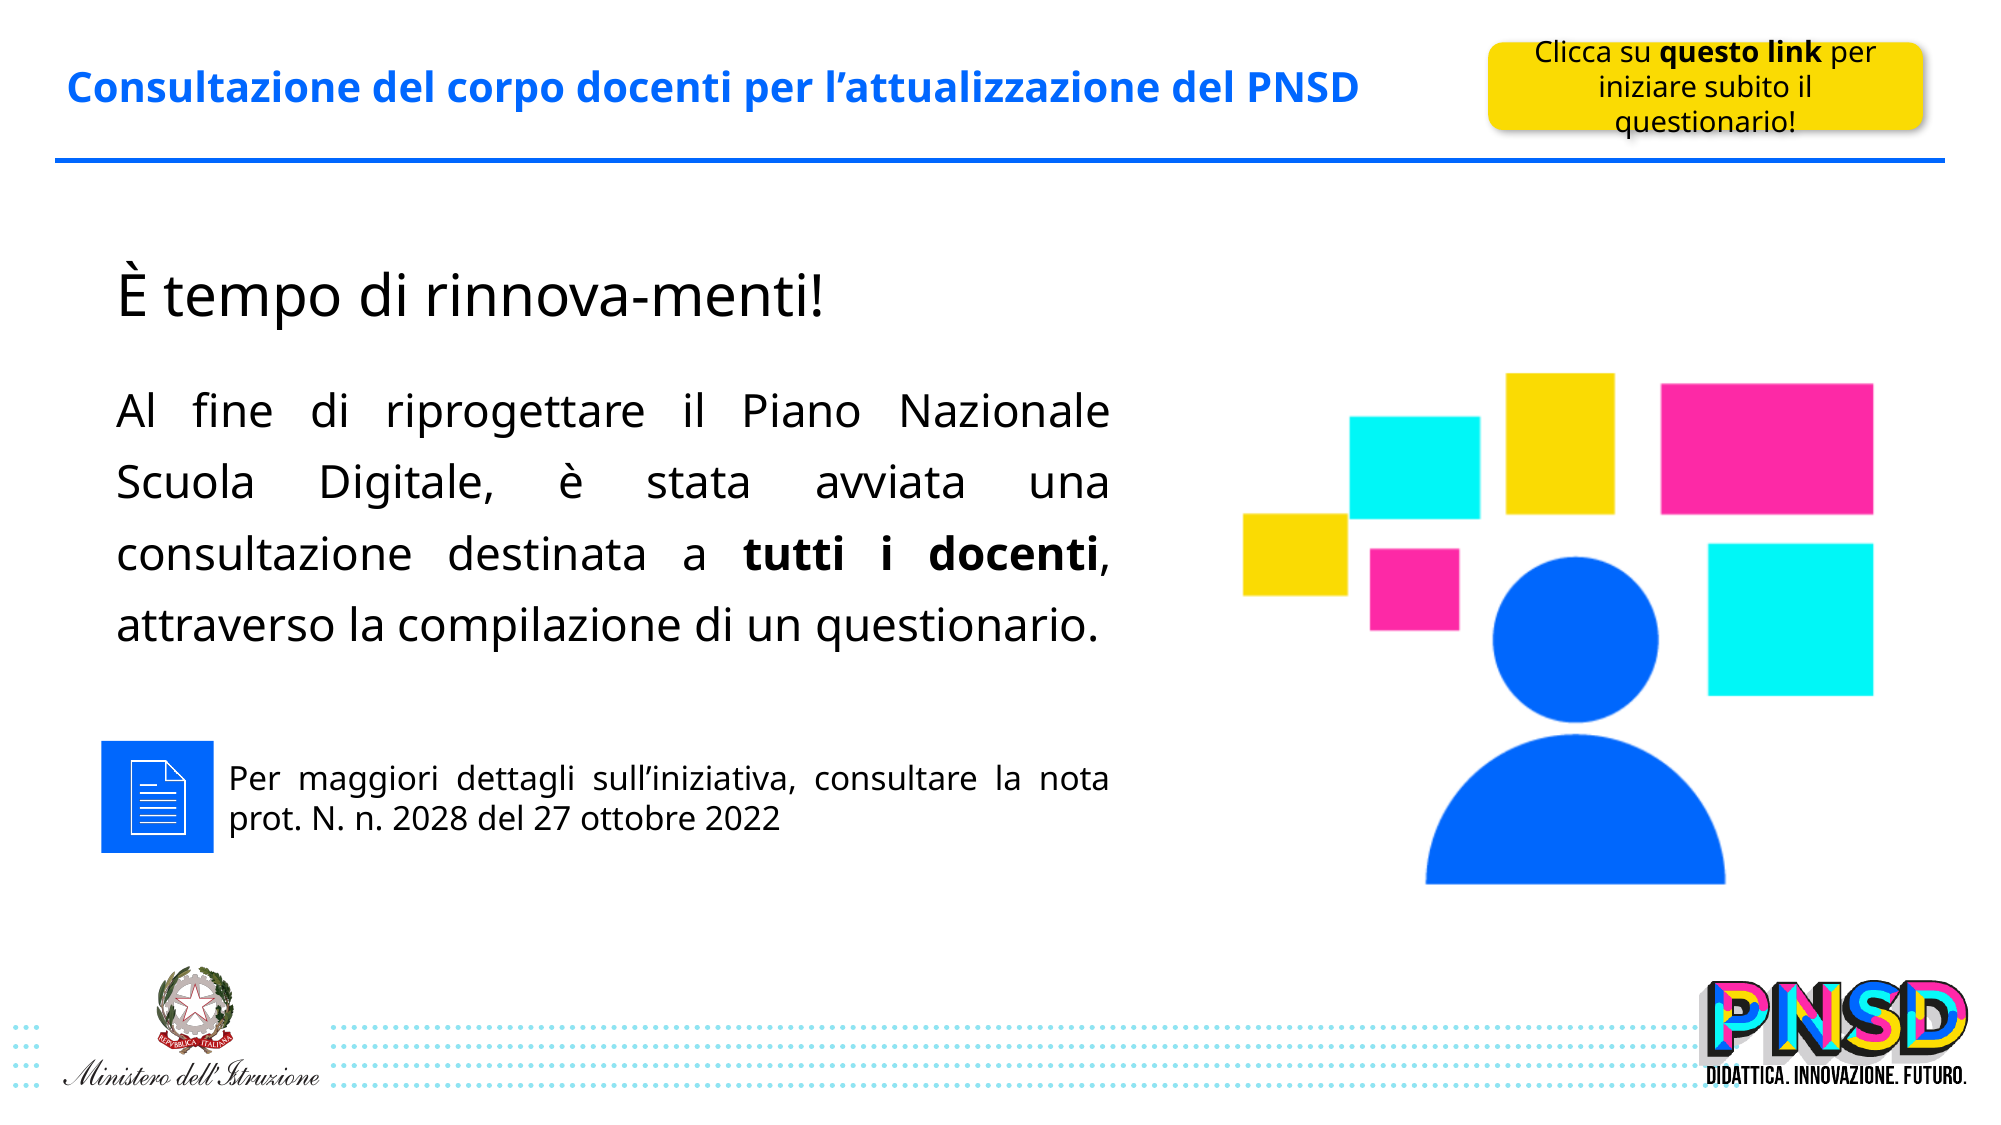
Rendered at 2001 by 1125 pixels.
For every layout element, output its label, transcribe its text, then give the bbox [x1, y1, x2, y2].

picture [54, 947, 333, 1107]
text_box È tempo di rinnova-menti! [101, 230, 1899, 336]
text_box Consultazione del corpo docenti per l’attualizzazione del PNSD [57, 13, 1852, 158]
picture [1127, 343, 2000, 926]
text_box Clicca su questo link per iniziare subito il questionario! [1487, 41, 1924, 132]
picture [1676, 952, 2000, 1102]
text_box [101, 740, 1127, 854]
text_box Al fine di riprogettare il Piano Nazionale Scuola Digitale, è stata avviata una consultazione destinata a tutti i docenti, attraverso la compilazione di un questionario. [101, 357, 1127, 659]
